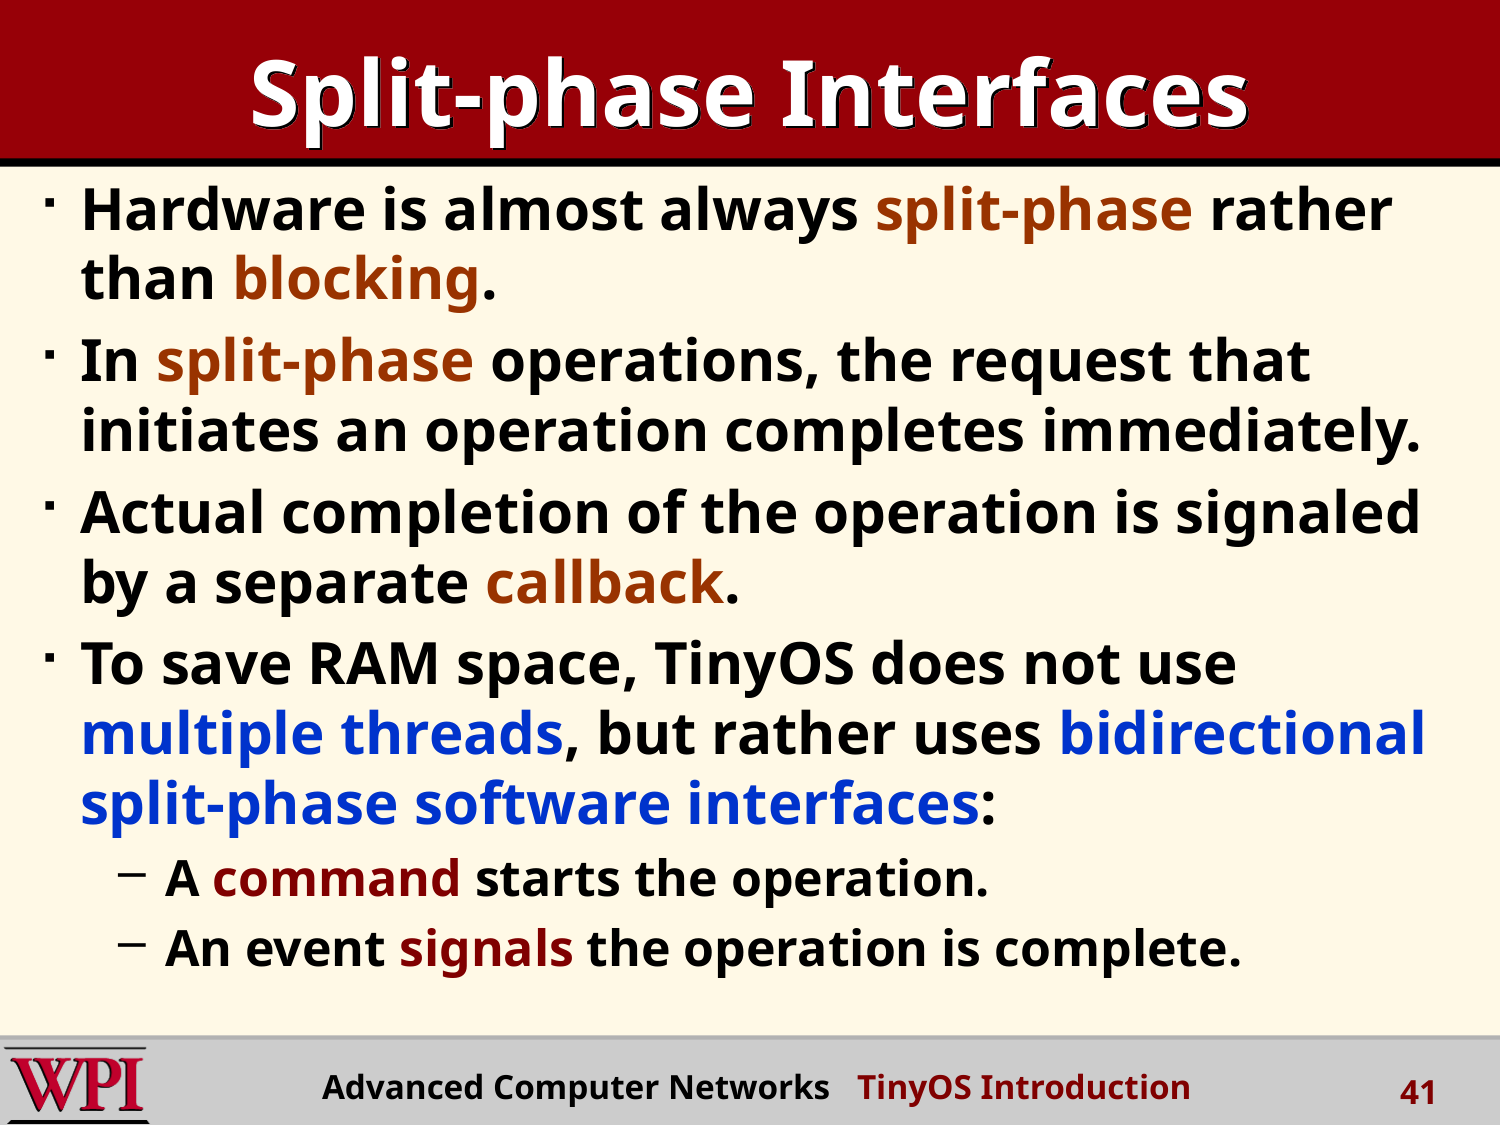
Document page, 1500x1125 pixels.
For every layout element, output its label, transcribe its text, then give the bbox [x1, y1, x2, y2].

title Split-phase Interfaces [29, 18, 1471, 150]
picture [0, 1040, 1500, 1125]
list Hardware is almost always split-phase rather than blocking. In split-phase operations, the request that initiates an operation completes immediately. Actual completion of the operation is signaled by a separate callback. To save RAM space, TinyOS does not use multiple threads, but rather uses bidirectional split-phase software interfaces: A command starts the operation. An event signals the operation is complete. [27, 163, 1454, 1009]
slide_number 41 [1344, 1063, 1495, 1102]
footer Advanced Computer Networks TinyOS Introduction [210, 1058, 1304, 1107]
picture [0, 167, 1500, 1035]
picture [0, 0, 1500, 158]
